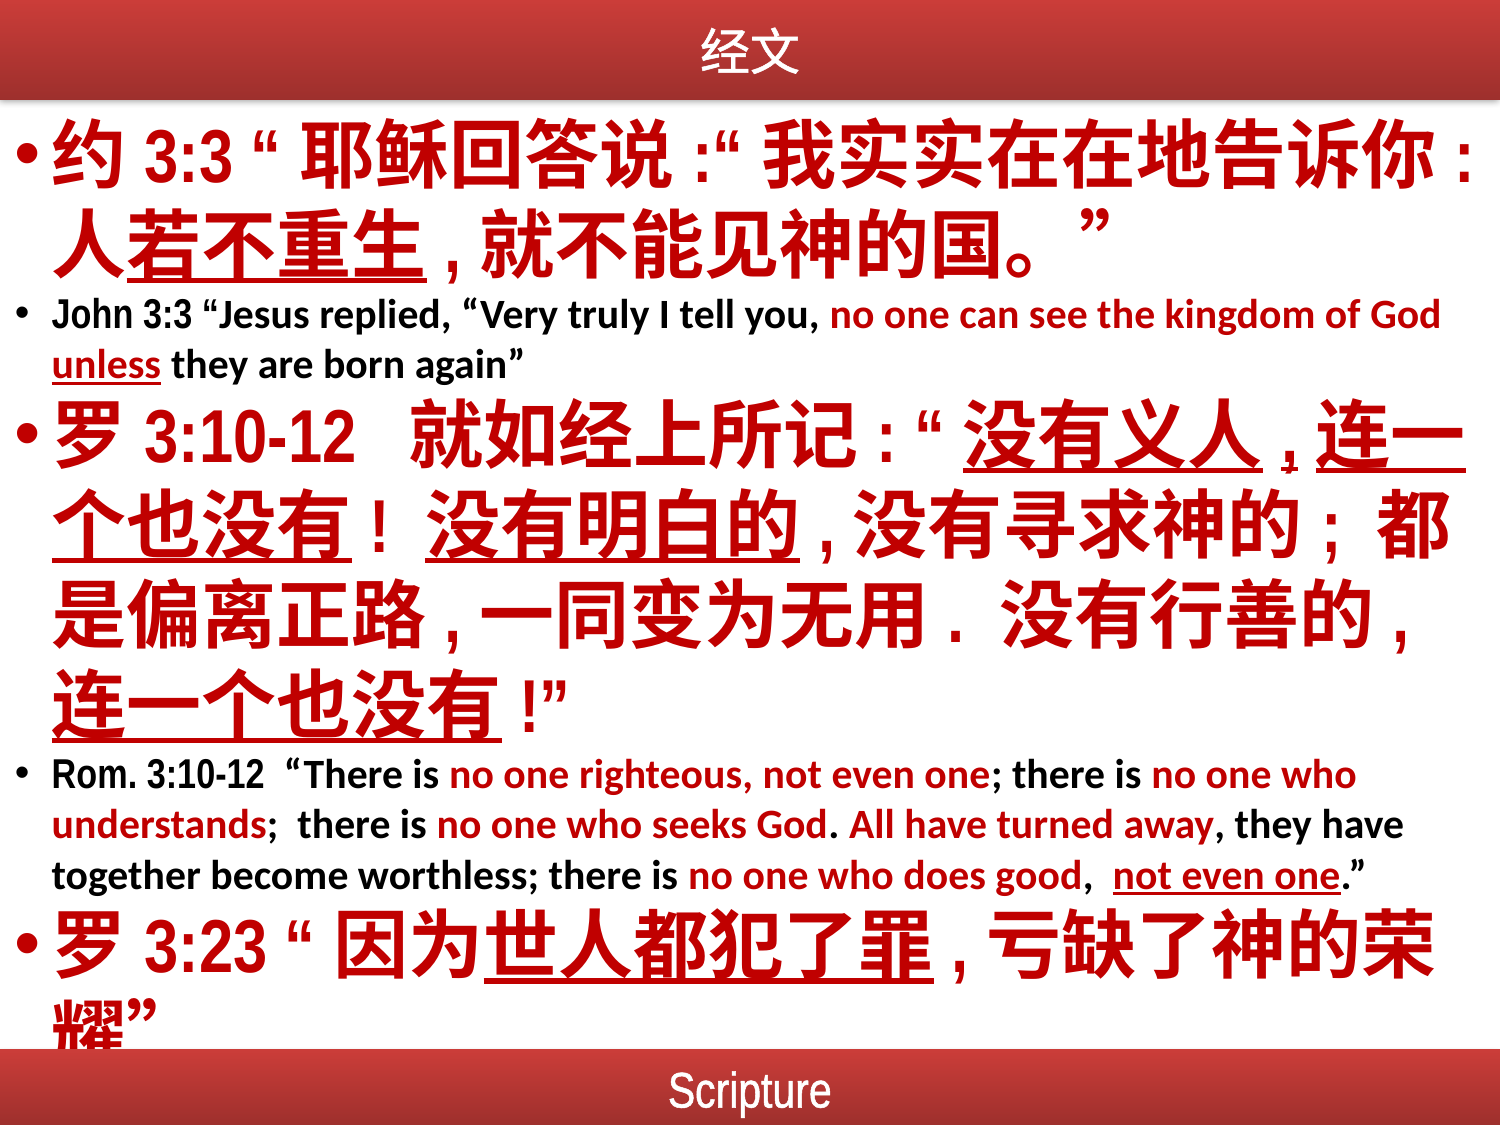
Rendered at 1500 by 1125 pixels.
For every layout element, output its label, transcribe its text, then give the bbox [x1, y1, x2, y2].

text_box 经文 [0, 0, 1500, 100]
text_box 约3:3 “耶稣回答说:“我实实在在地告诉你:人若不重生,就不能见神的国。” John 3:3 “Jesus replied, “Very truly I tell you, no one can see the kingdom of God unless they are born again” 罗3:10-12 就如经上所记: “没有义人,连一个也没有! 没有明白的,没有寻求神的; 都是偏离正路,一同变为无用. 没有行善的,连一个也没有!” Rom. 3:10-12 “There is no one righteous, not even one; there is no one who understands; there is no one who seeks God. All have turned away, they have together become worthless; there is no one who does good, not even one.” 罗3:23 “因为世人都犯了罪,亏缺了神的荣耀” Rom. 3:23 “for all have sinned and fall short of the glory of God” [0, 107, 1500, 1048]
text_box Scripture [0, 1049, 1500, 1125]
